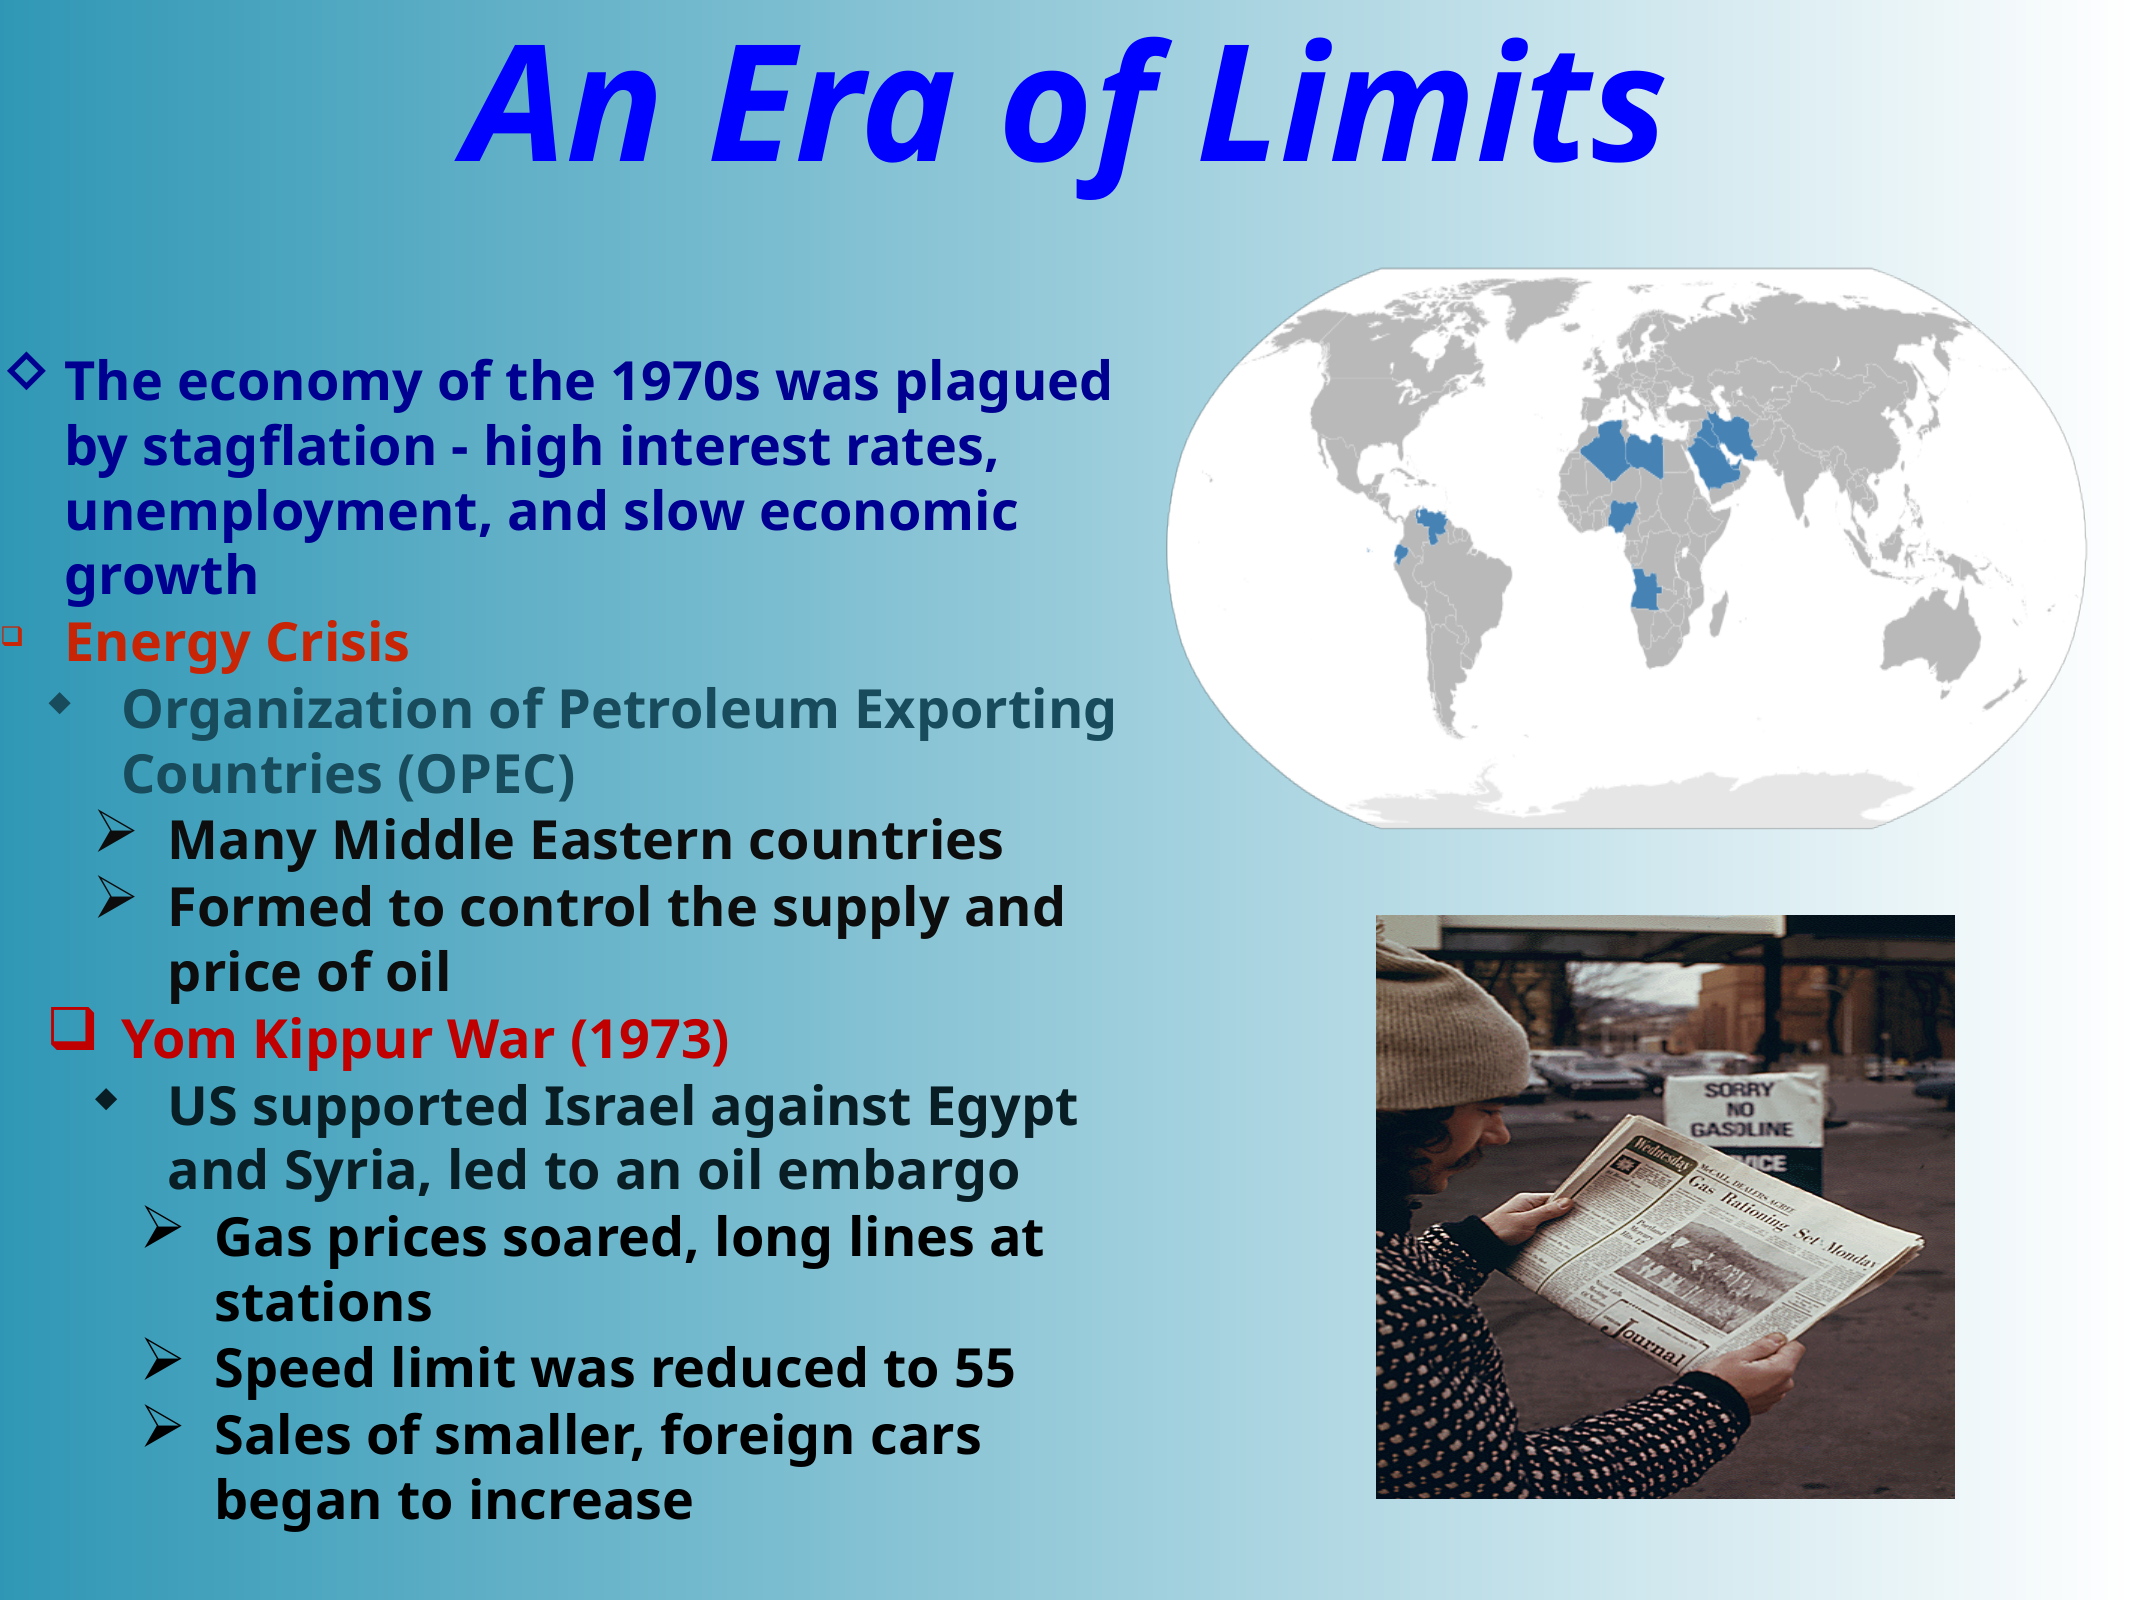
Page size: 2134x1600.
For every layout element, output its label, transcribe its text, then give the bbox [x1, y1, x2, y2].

title An Era of Limits [128, 0, 2005, 215]
list The economy of the 1970s was plagued by stagflation - high interest rates, unemployment, and slow economic growth Energy Crisis Organization of Petroleum Exporting Countries (OPEC) Many Middle Eastern countries Formed to control the supply and price of oil Yom Kippur War (1973) US supported Israel against Egypt and Syria, led to an oil embargo Gas prices soared, long lines at stations Speed limit was reduced to 55 Sales of smaller, foreign cars began to increase [0, 330, 1131, 1547]
picture [1130, 243, 2134, 861]
picture [1375, 915, 1955, 1499]
